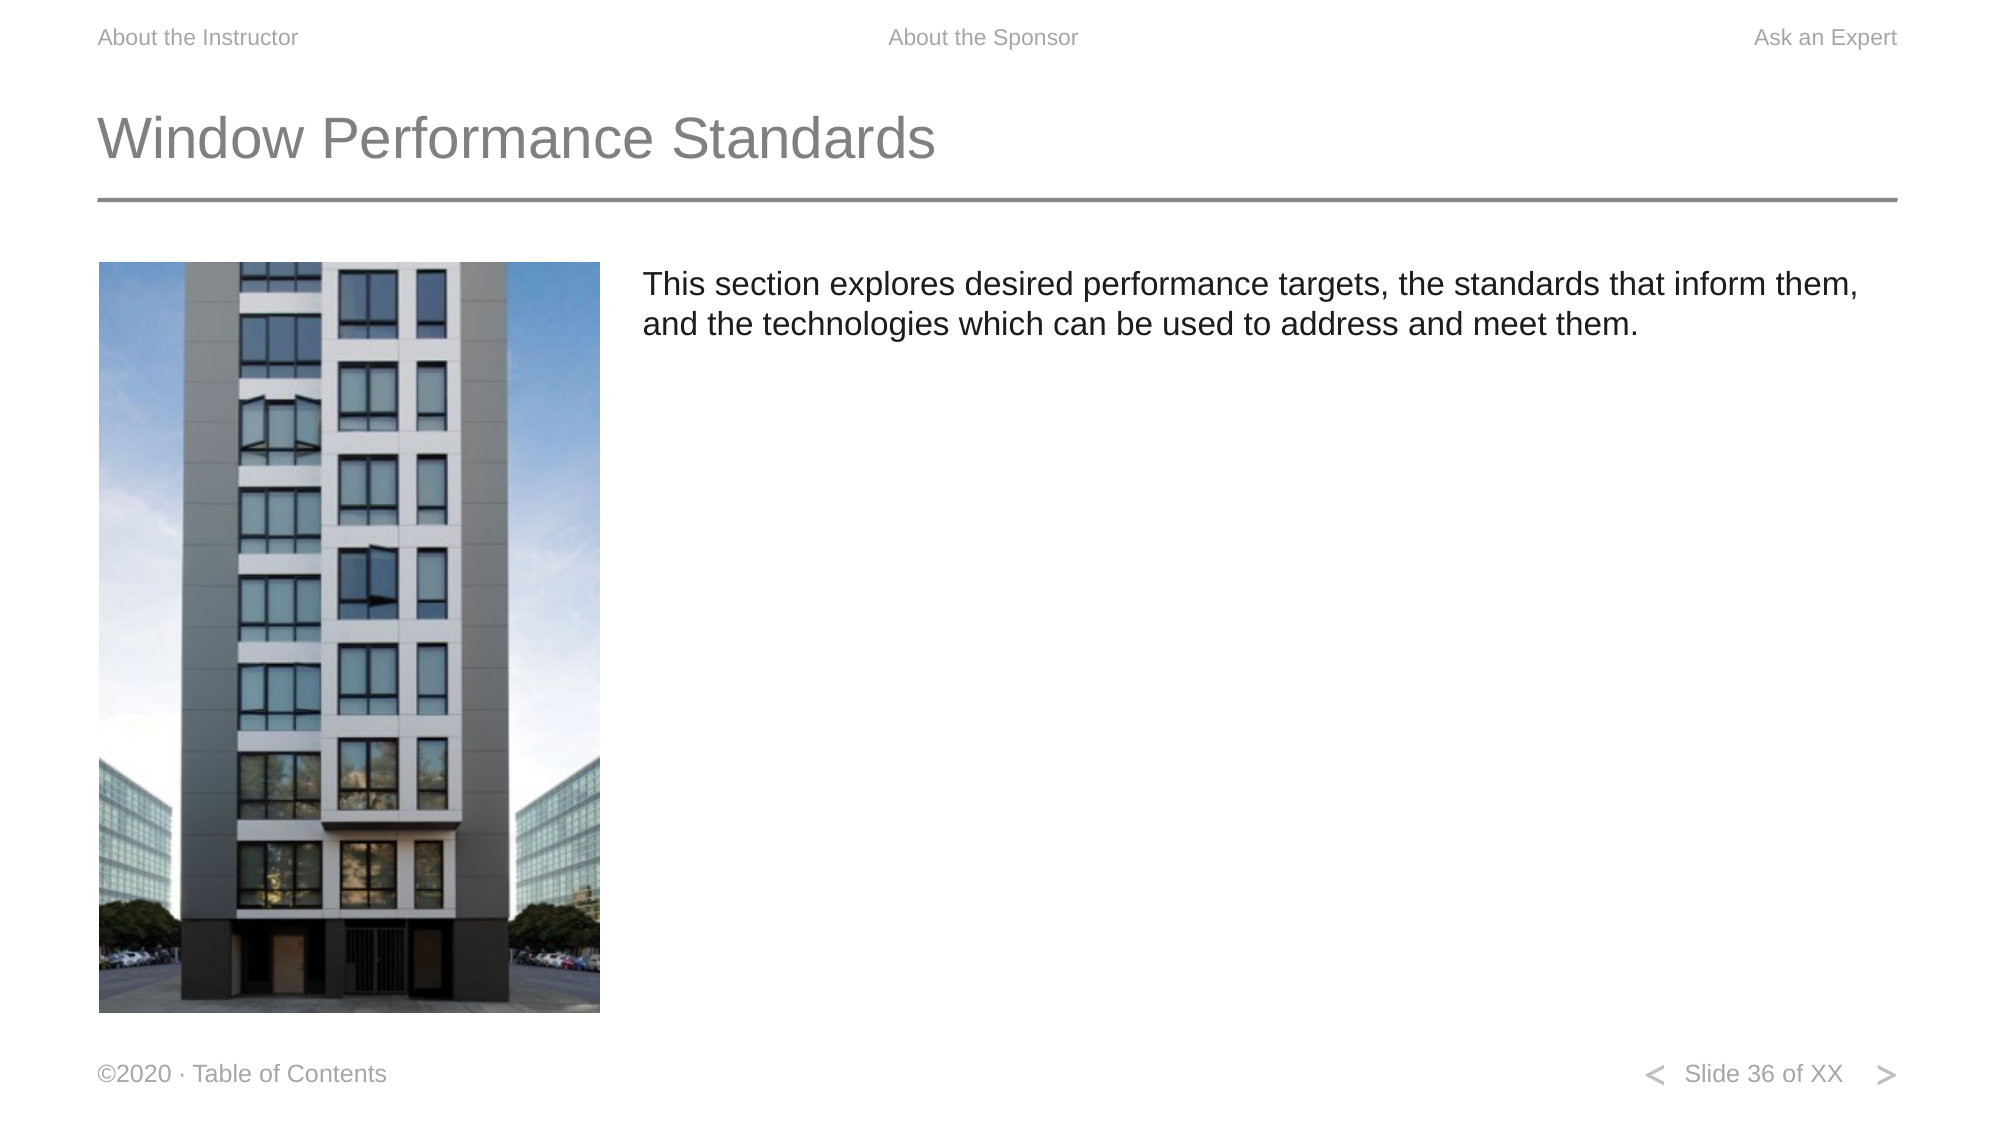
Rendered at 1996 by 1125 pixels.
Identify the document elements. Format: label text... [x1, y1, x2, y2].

title Window Performance Standards [97, 82, 1898, 188]
picture [99, 262, 600, 1013]
list This section explores desired performance targets, the standards that inform them, and the technologies which can be used to address and meet them. [602, 262, 1898, 1013]
